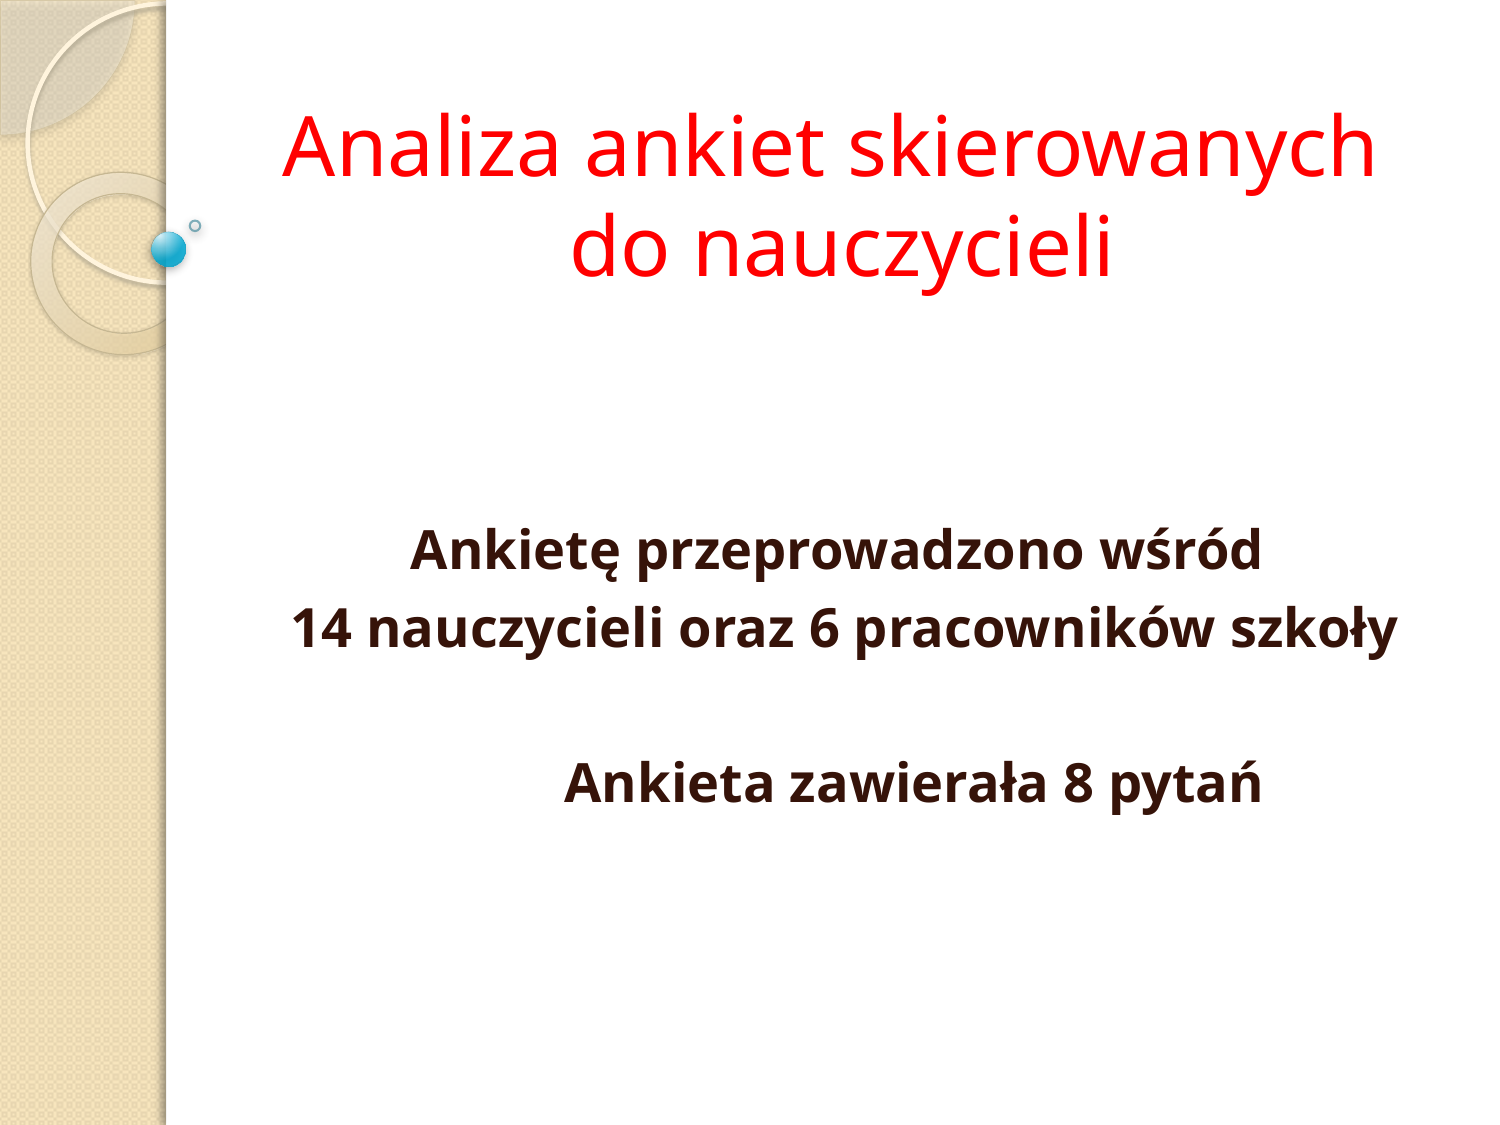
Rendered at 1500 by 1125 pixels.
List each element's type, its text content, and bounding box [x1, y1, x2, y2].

title Analiza ankiet skierowanych do nauczycieli [234, 59, 1450, 301]
subtitle Ankietę przeprowadzono wśród 14 nauczycieli oraz 6 pracowników szkoły Ankieta zawierała 8 pytań [234, 515, 1450, 906]
